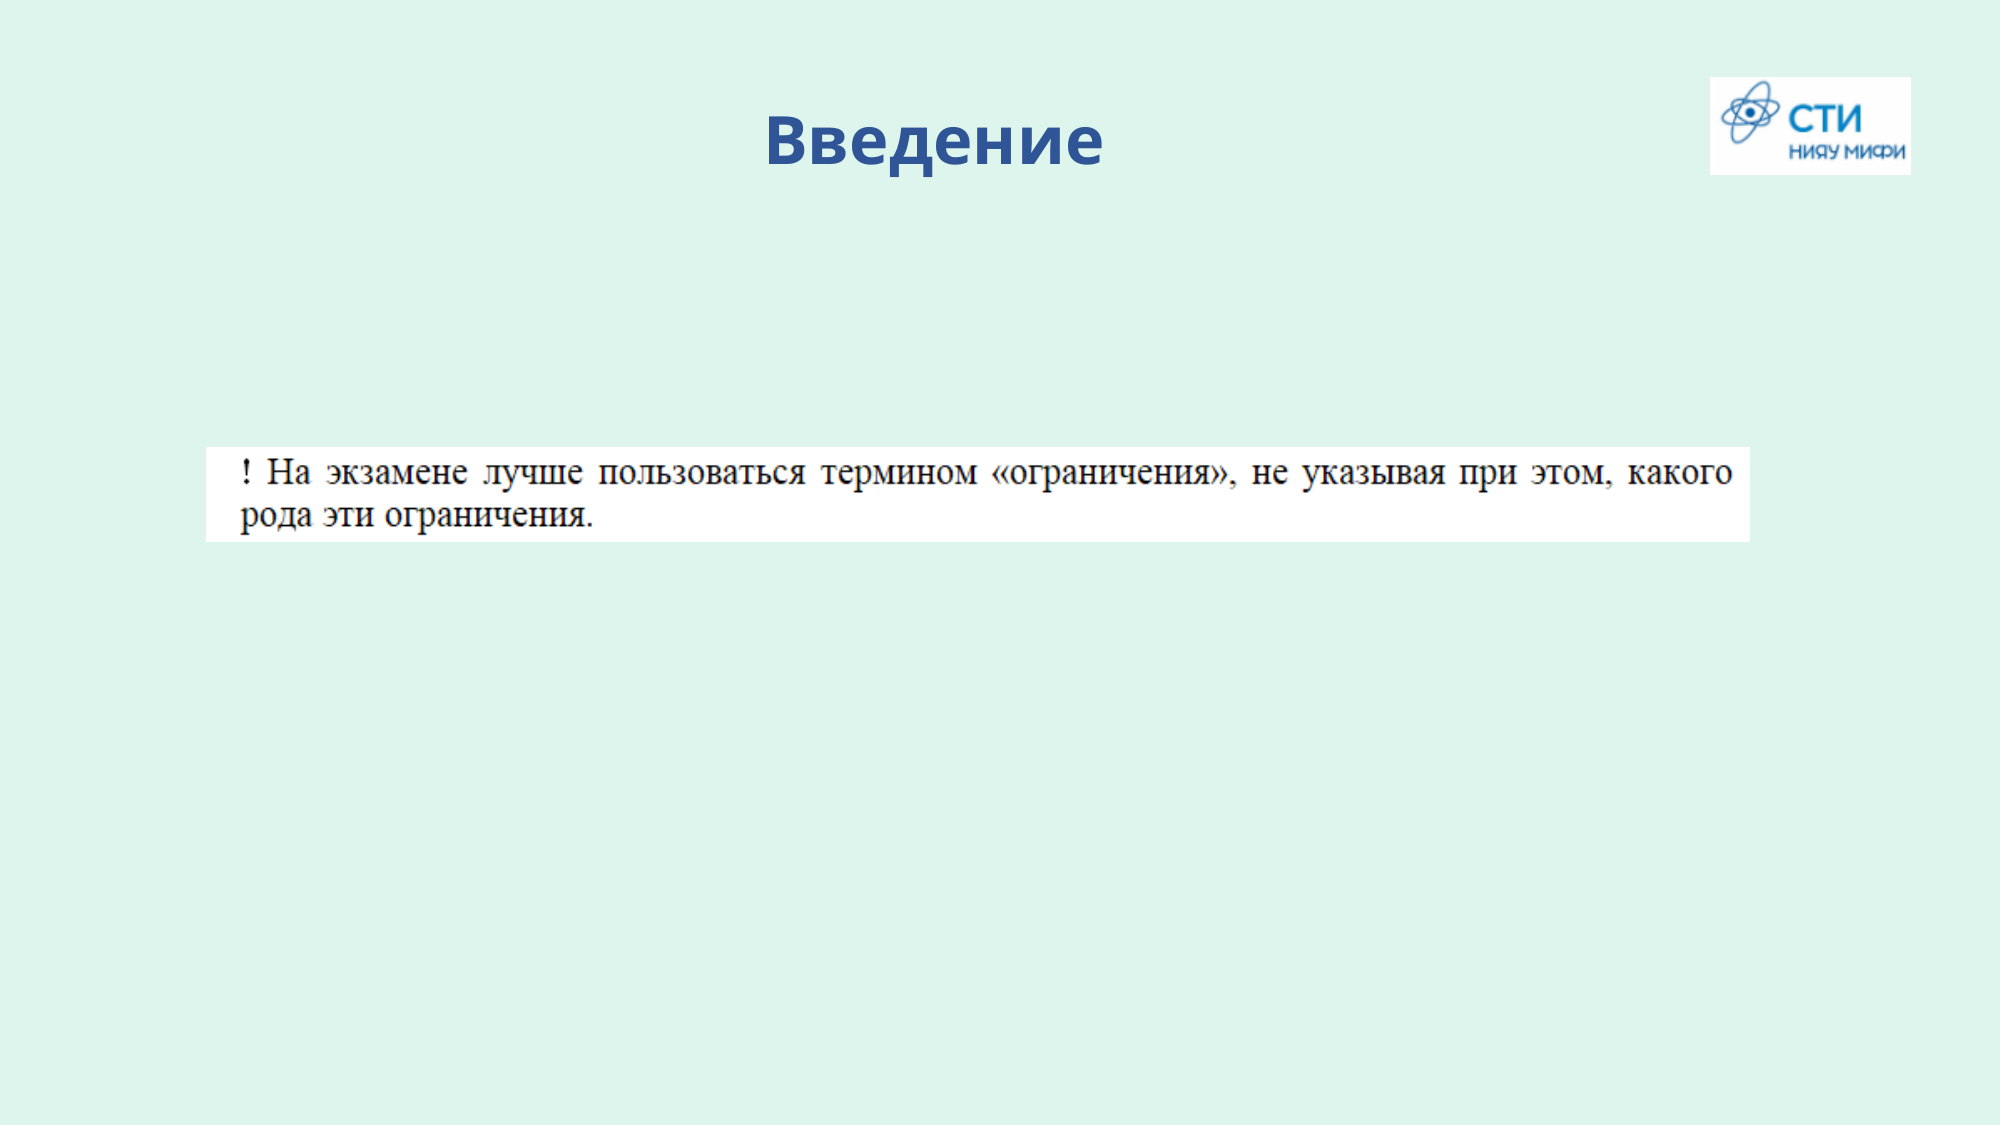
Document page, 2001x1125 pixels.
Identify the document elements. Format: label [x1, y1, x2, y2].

picture [206, 447, 1750, 542]
text_box [0, 0, 2000, 1125]
picture [1710, 77, 1911, 175]
